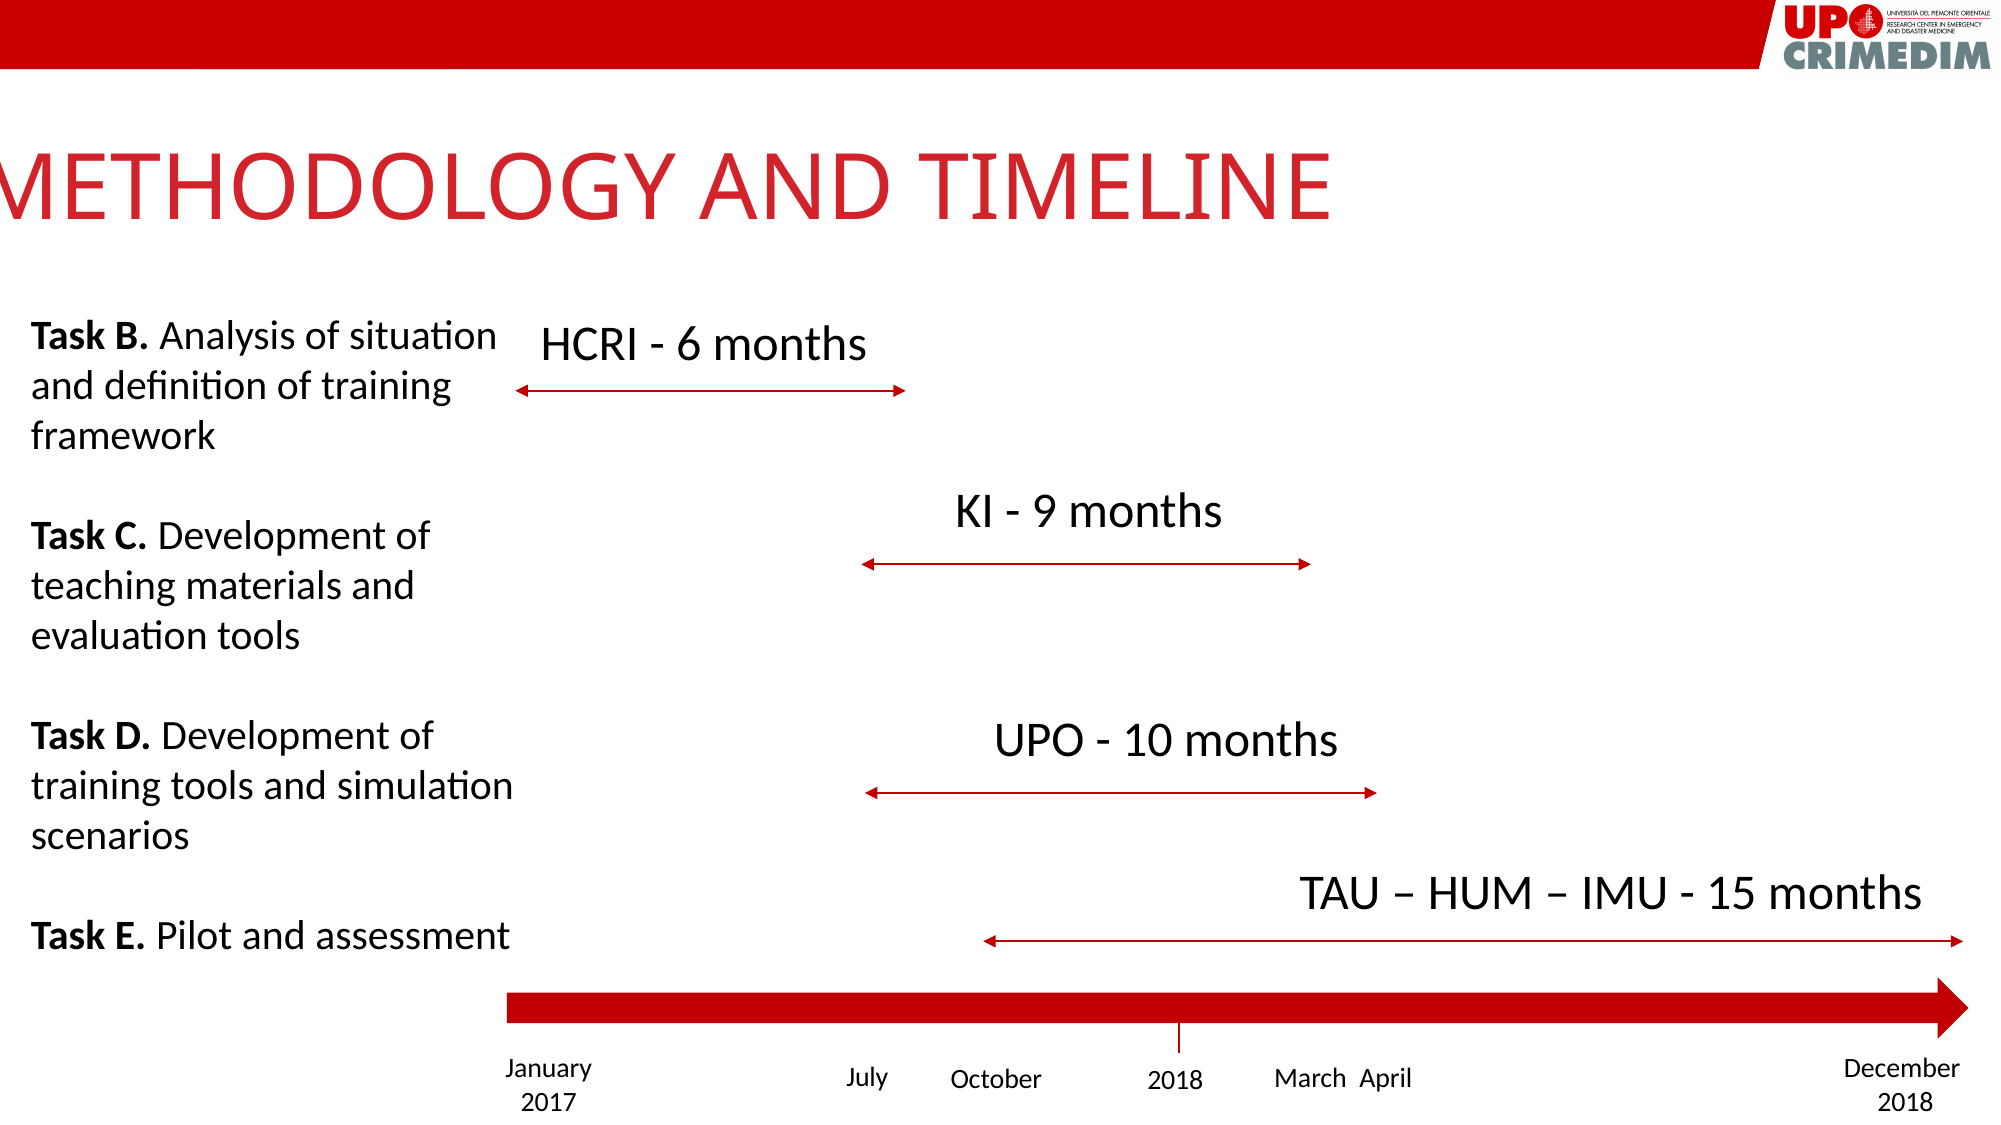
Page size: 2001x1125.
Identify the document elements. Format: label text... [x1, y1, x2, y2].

text_box March [1259, 1052, 1344, 1101]
text_box UPO - 10 months [978, 698, 1354, 774]
text_box January 2017 [490, 1042, 607, 1124]
text_box 2018 [1132, 1054, 1225, 1103]
text_box October [935, 1052, 1064, 1101]
text_box METHODOLOGY AND TIMELINE [0, 120, 1351, 246]
text_box July [831, 1051, 904, 1100]
text_box Task B. Analysis of situation and definition of training framework Task C. Development of teaching materials and evaluation tools Task D. Development of training tools and simulation scenarios Task E. Pilot and assessment [16, 300, 542, 966]
picture [1779, 0, 2000, 78]
text_box April [1344, 1052, 1434, 1101]
text_box HCRI - 6 months [525, 303, 882, 379]
text_box [506, 977, 1969, 1039]
text_box TAU – HUM – IMU - 15 months [1284, 851, 1938, 927]
text_box December 2018 [1829, 1042, 1982, 1124]
text_box KI - 9 months [940, 470, 1238, 545]
